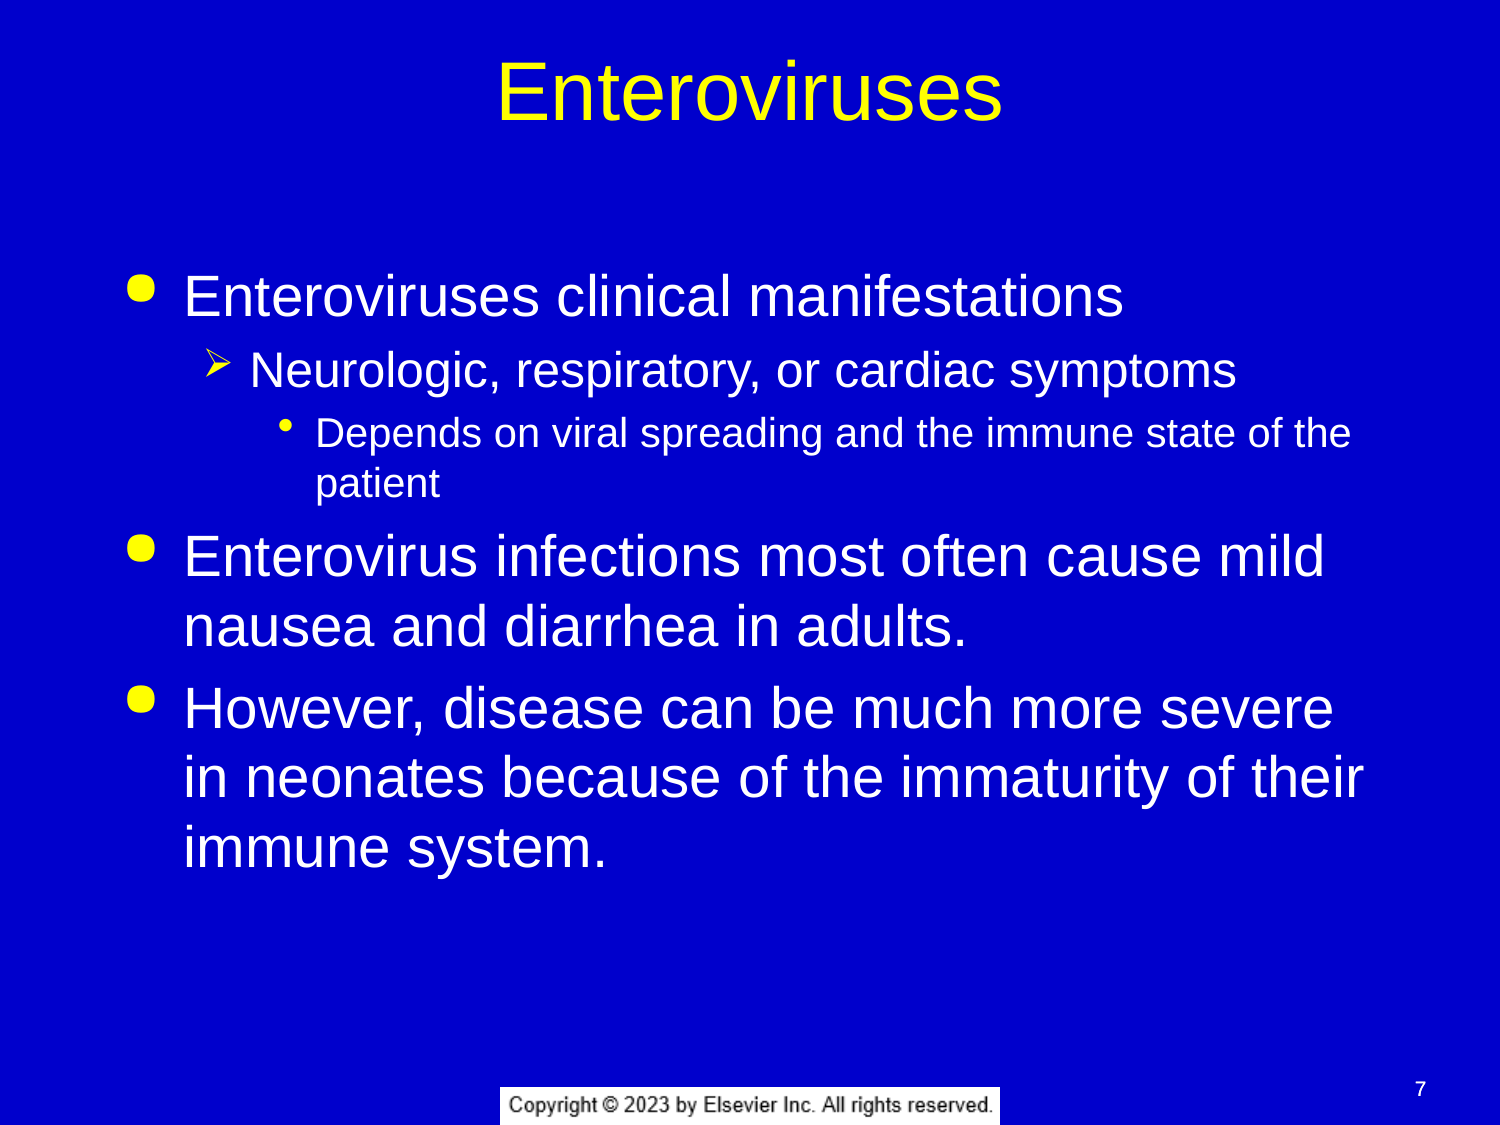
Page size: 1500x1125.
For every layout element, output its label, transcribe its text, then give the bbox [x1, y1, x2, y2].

title Enteroviruses [112, 37, 1388, 238]
picture [500, 1087, 1000, 1125]
list Enteroviruses clinical manifestations Neurologic, respiratory, or cardiac symptoms Depends on viral spreading and the immune state of the patient Enterovirus infections most often cause mild nausea and diarrhea in adults. However, disease can be much more severe in neonates because of the immaturity of their immune system. [111, 249, 1388, 982]
